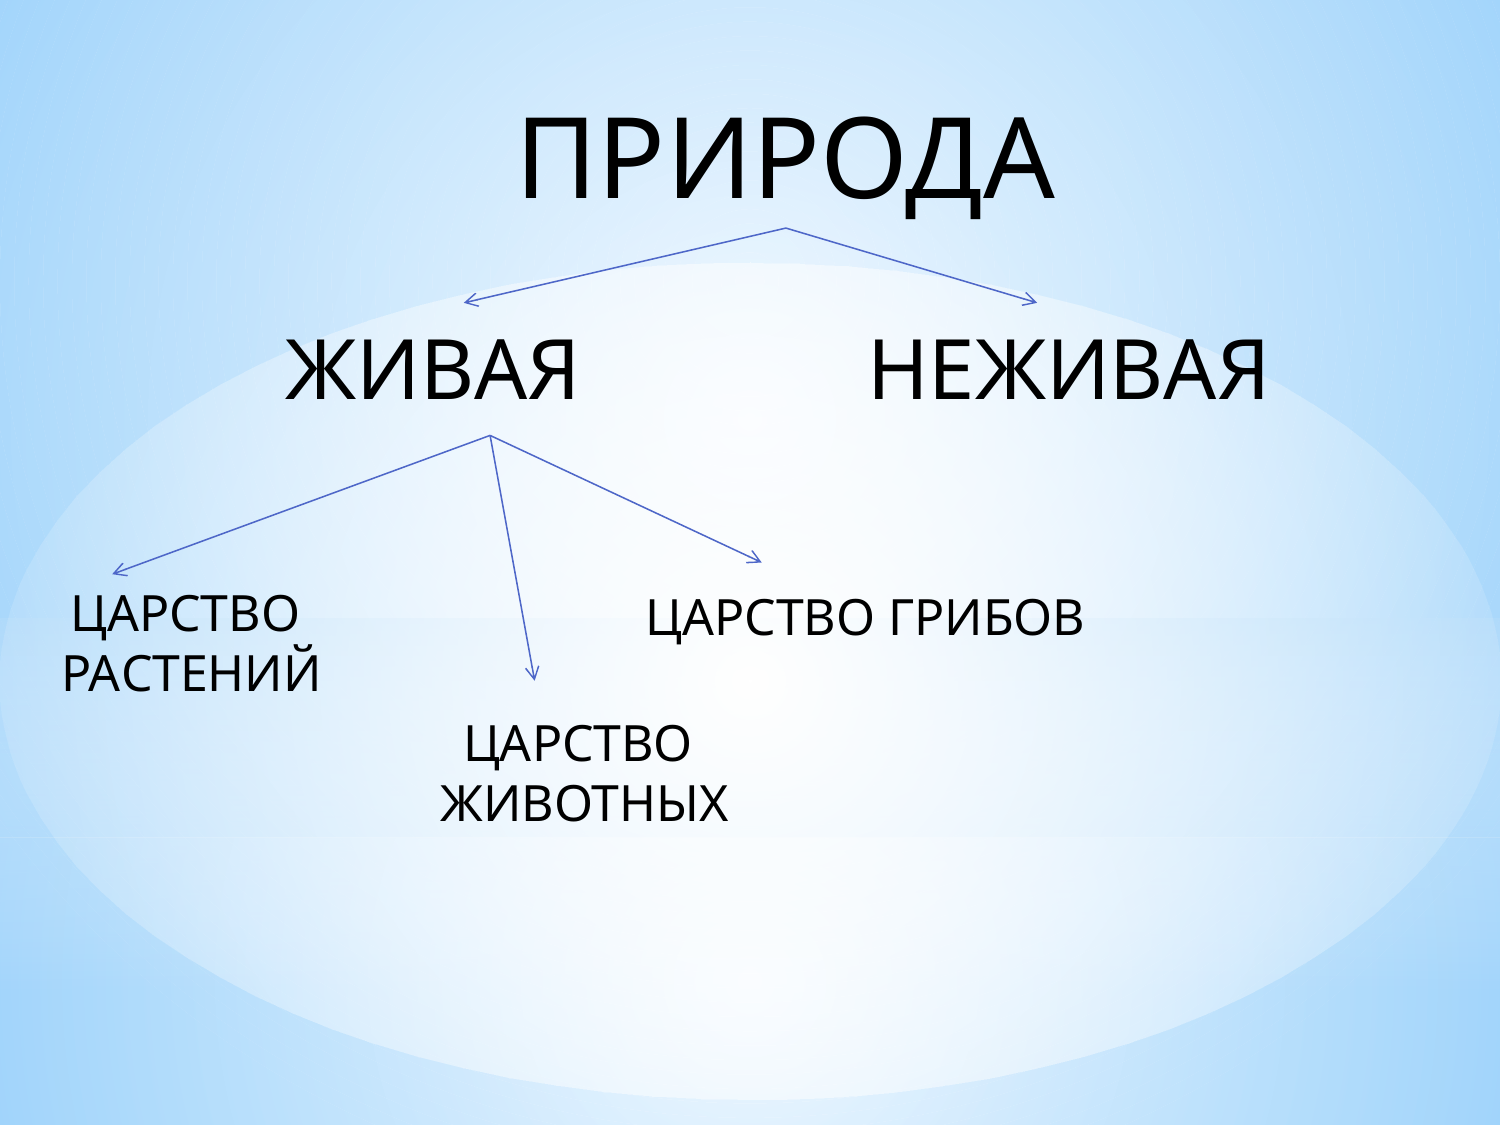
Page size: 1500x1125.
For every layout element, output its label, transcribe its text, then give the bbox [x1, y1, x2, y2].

text_box ЖИВАЯ [270, 309, 649, 424]
text_box ПРИРОДА [501, 78, 1071, 229]
text_box ЦАРСТВО ЖИВОТНЫХ [277, 704, 879, 839]
text_box ЦАРСТВО РАСТЕНИЙ [0, 574, 384, 709]
text_box НЕЖИВАЯ [797, 309, 1341, 424]
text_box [489, 435, 535, 681]
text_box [463, 229, 783, 304]
text_box ЦАРСТВО ГРИБОВ [630, 577, 1114, 653]
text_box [537, 435, 762, 563]
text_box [785, 229, 1038, 304]
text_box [111, 435, 485, 575]
